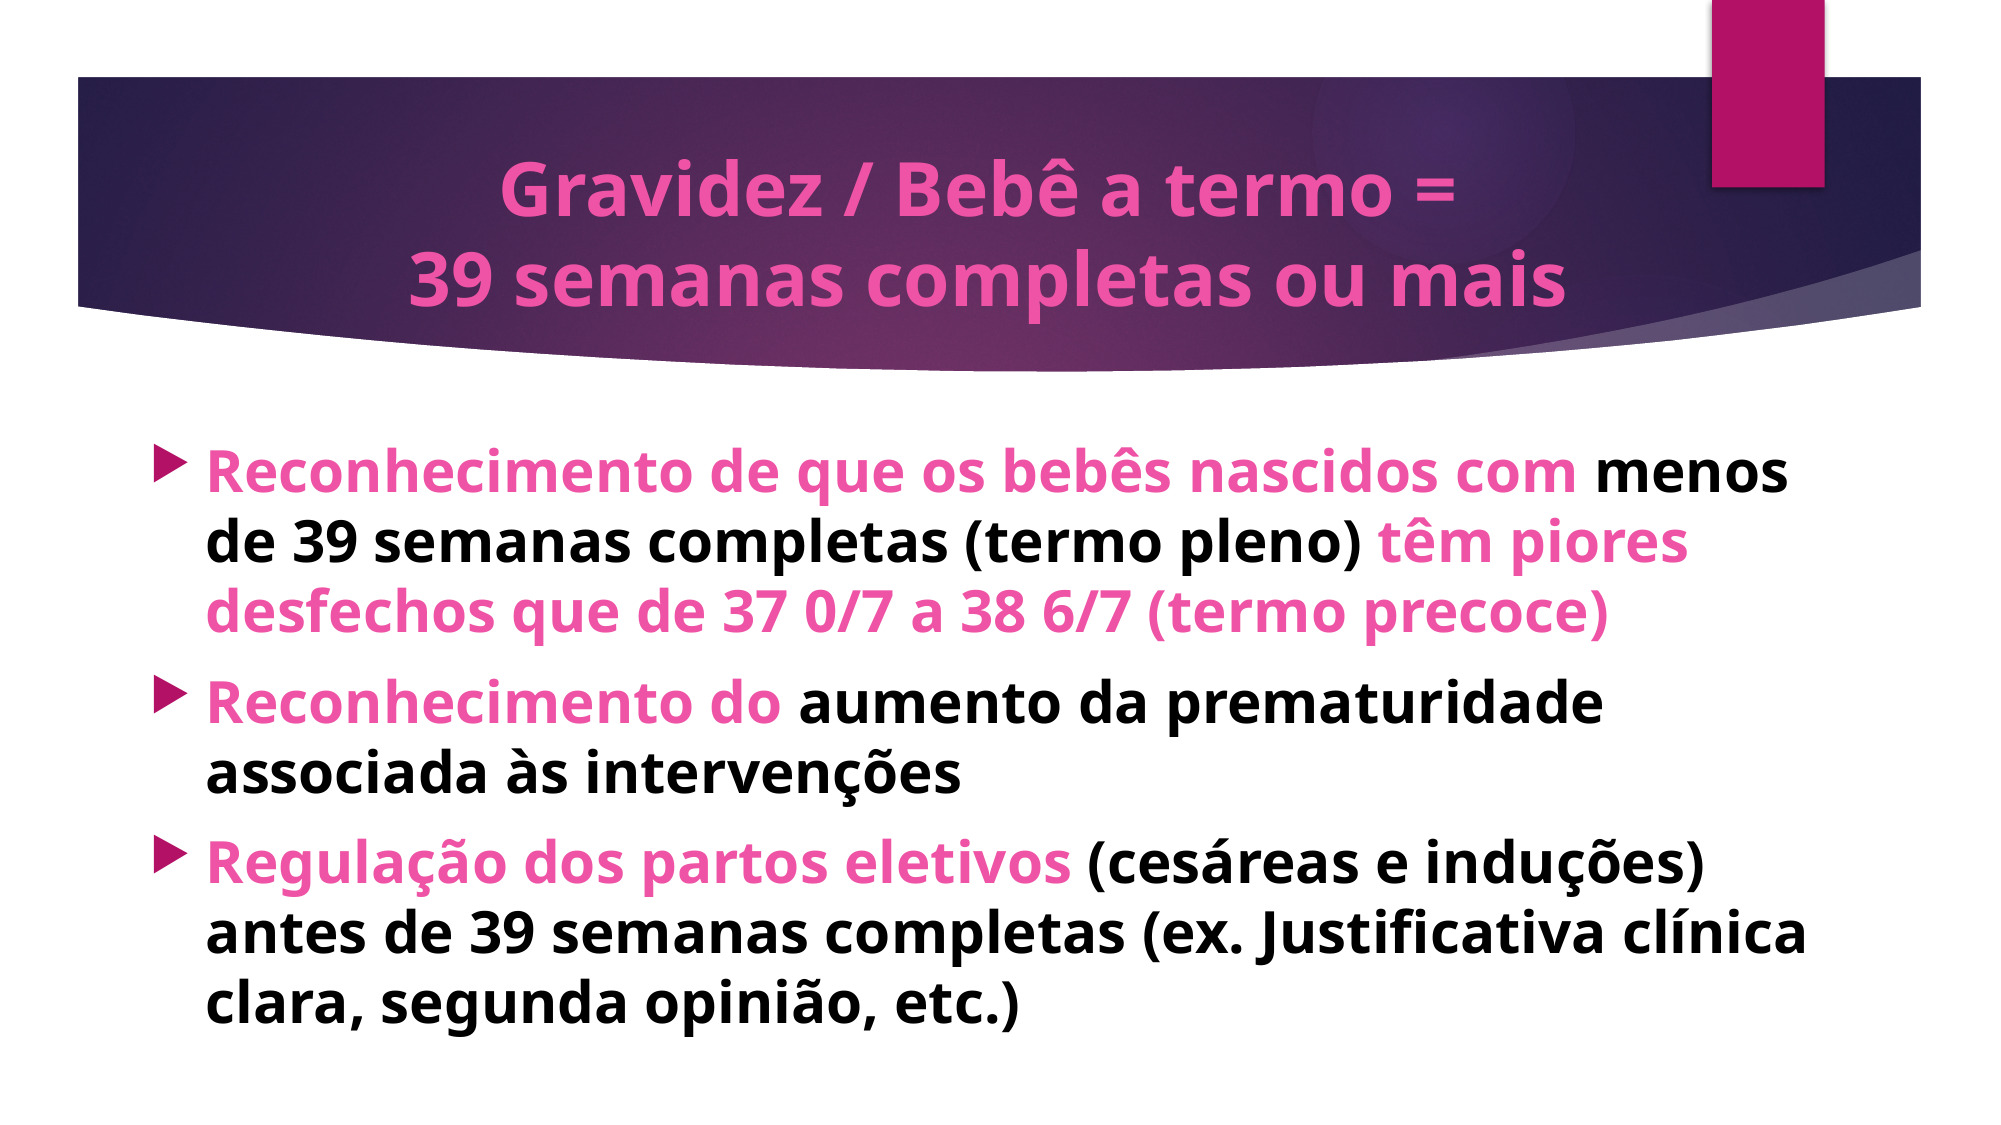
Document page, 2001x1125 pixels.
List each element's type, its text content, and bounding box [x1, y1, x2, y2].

list Reconhecimento de que os bebês nascidos com menos de 39 semanas completas (termo pleno) têm piores desfechos que de 37 0/7 a 38 6/7 (termo precoce) Reconhecimento do aumento da prematuridade associada às intervenções Regulação dos partos eletivos (cesáreas e induções) antes de 39 semanas completas (ex. Justificativa clínica clara, segunda opinião, etc.) [134, 427, 1843, 1052]
title Gravidez / Bebê a termo = 39 semanas completas ou mais [99, 144, 1877, 319]
